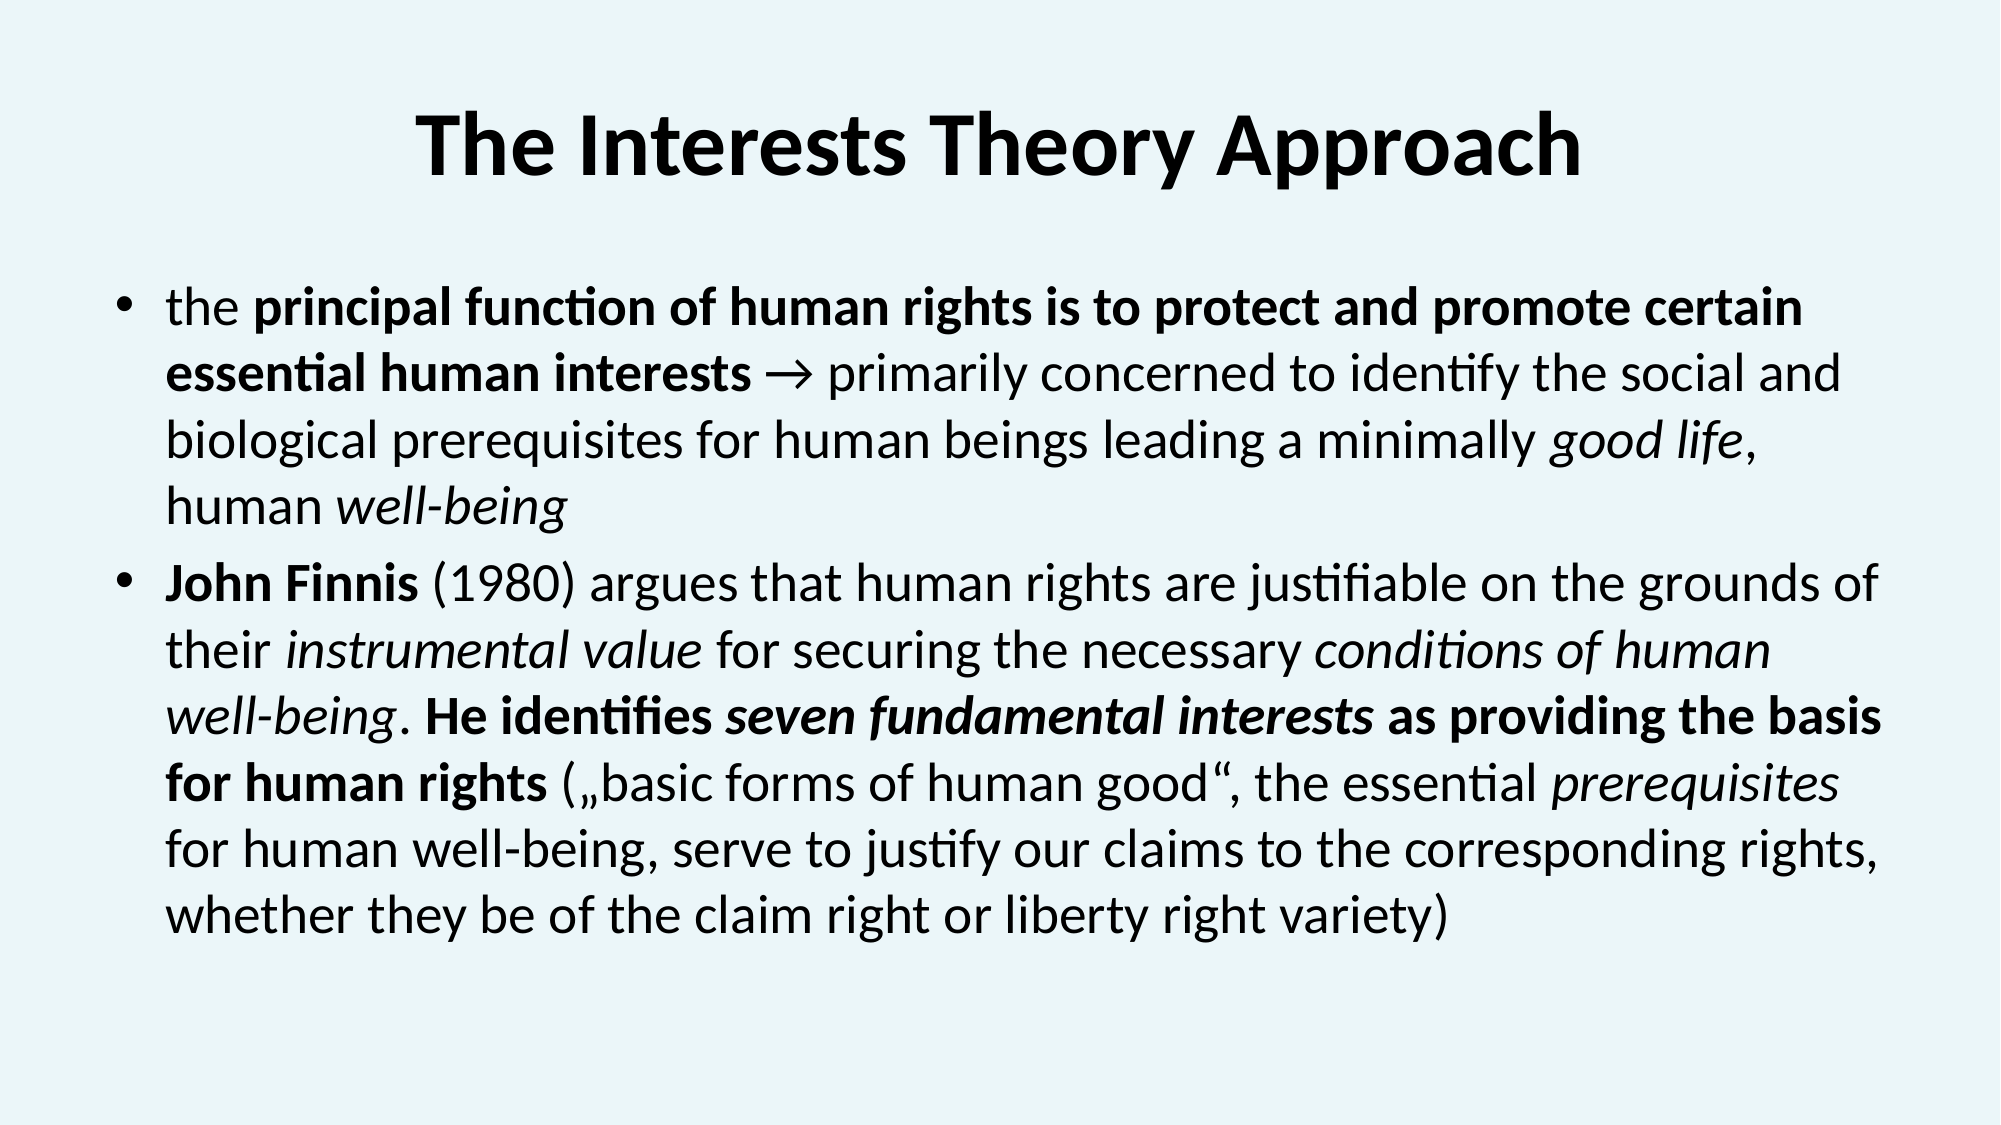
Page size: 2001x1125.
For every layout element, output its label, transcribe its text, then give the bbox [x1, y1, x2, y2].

list the principal function of human rights is to protect and promote certain essential human interests → primarily concerned to identify the social and biological prerequisites for human beings leading a minimally good life, human well-being John Finnis (1980) argues that human rights are justifiable on the grounds of their instrumental value for securing the necessary conditions of human well-being. He identifies seven fundamental interests as providing the basis for human rights („basic forms of human good“, the essential prerequisites for human well-being, serve to justify our claims to the corresponding rights, whether they be of the claim right or liberty right variety) [99, 262, 1900, 1005]
title The Interests Theory Approach [99, 45, 1900, 233]
